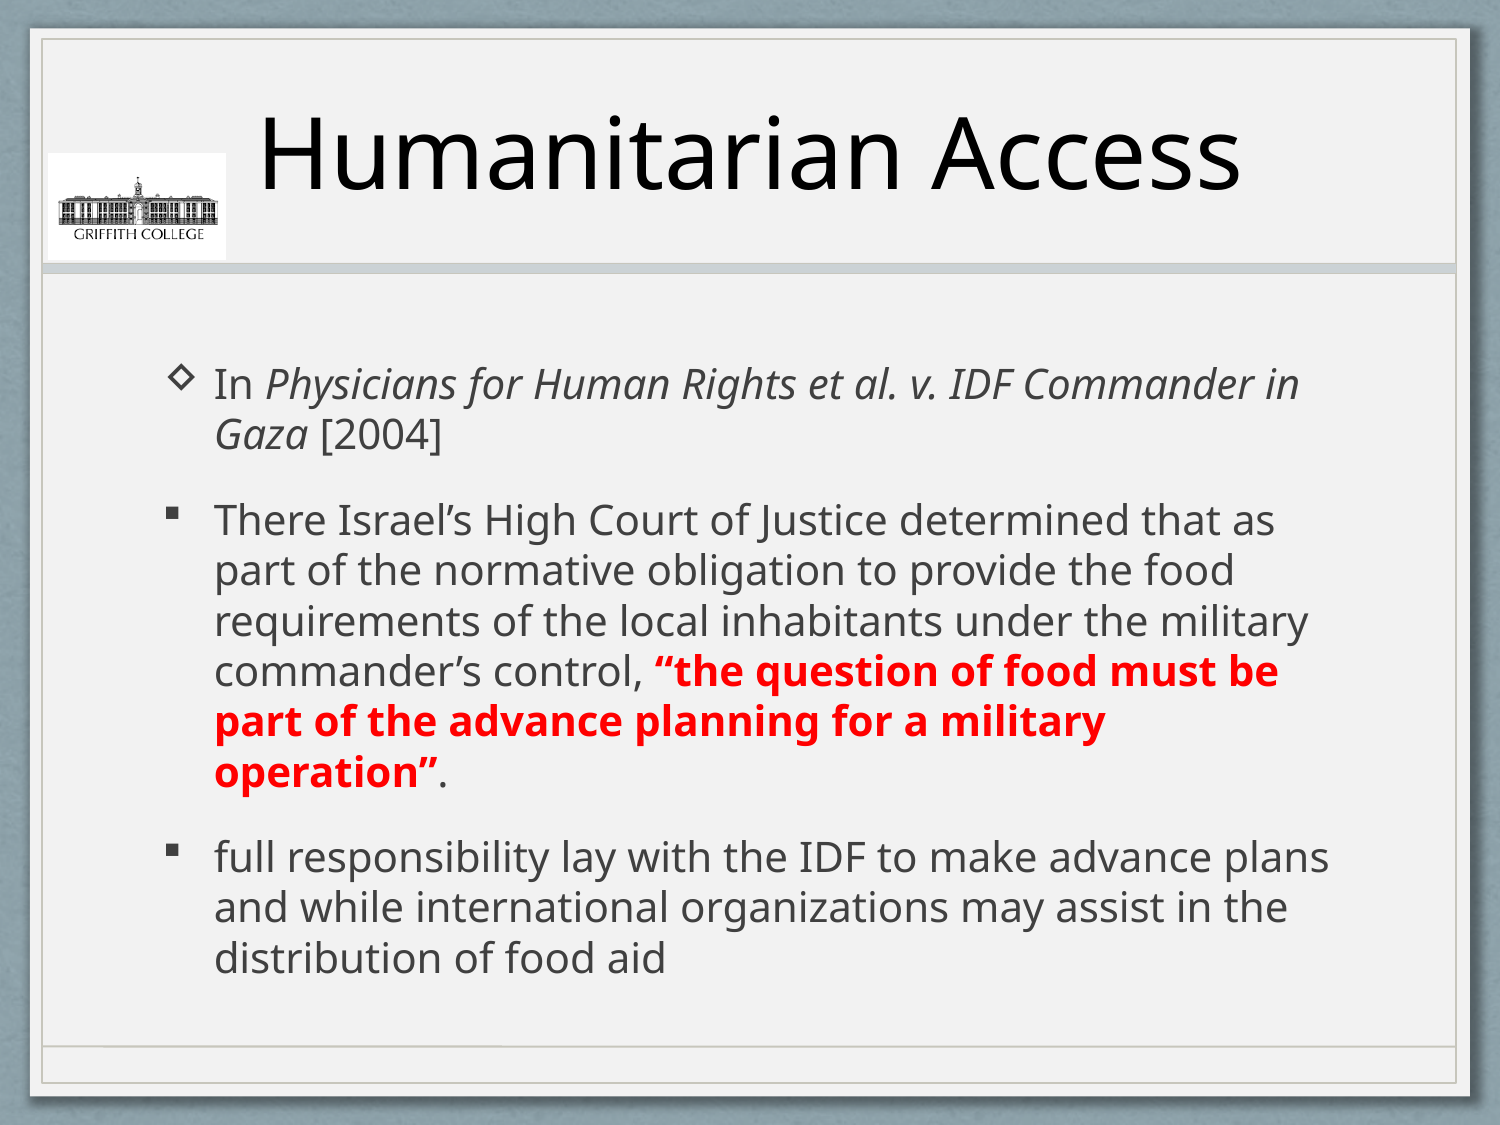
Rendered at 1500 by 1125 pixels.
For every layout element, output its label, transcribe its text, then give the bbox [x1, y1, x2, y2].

title Humanitarian Access [147, 40, 1353, 260]
list In Physicians for Human Rights et al. v. IDF Commander in Gaza [2004] There Israel’s High Court of Justice determined that as part of the normative obligation to provide the food requirements of the local inhabitants under the military commander’s control, “the question of food must be part of the advance planning for a military operation”. full responsibility lay with the IDF to make advance plans and while international organizations may assist in the distribution of food aid [147, 350, 1353, 995]
picture [47, 153, 226, 261]
